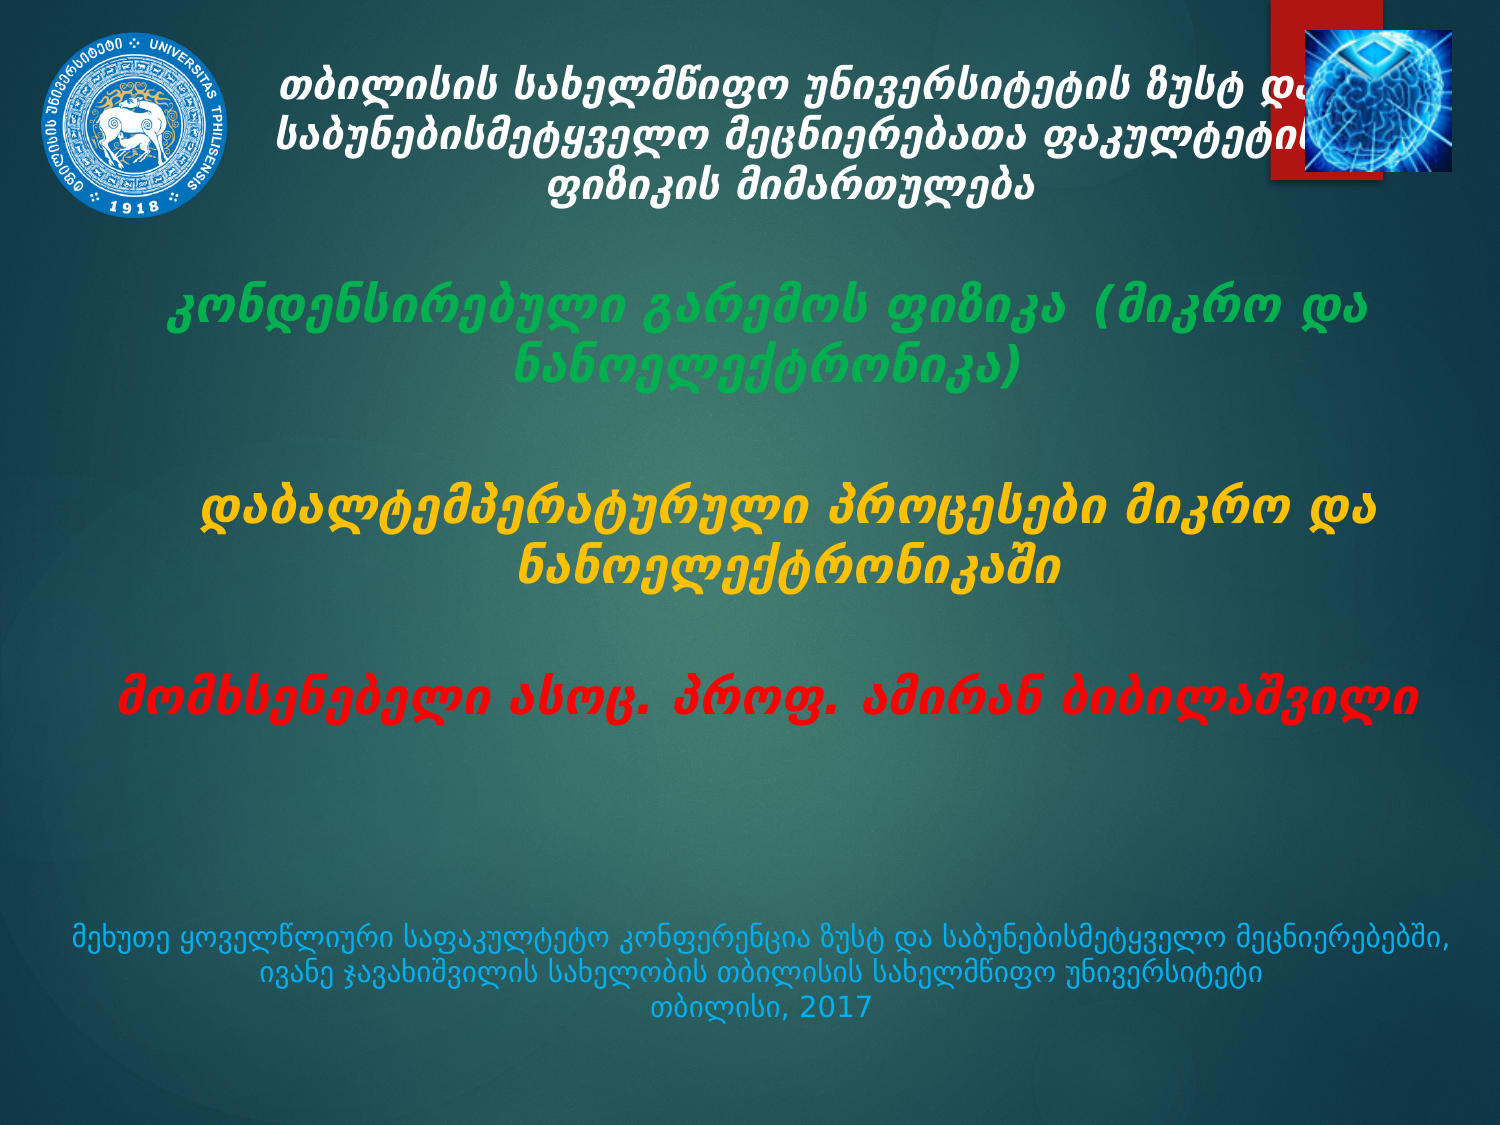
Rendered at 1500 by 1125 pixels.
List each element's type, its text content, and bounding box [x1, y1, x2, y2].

picture [1304, 30, 1453, 172]
text_box დაბალტემპერატურული პროცესები მიკრო და ნანოელექტრონიკაში [106, 466, 1471, 602]
text_box მეხუთე ყოველწლიური საფაკულტეტო კონფერენცია ზუსტ და საბუნებისმეტყველო მეცნიერებებში, ივანე ჯავახიშვილის სახელობის თბილისის სახელმწიფო უნივერსიტეტი თბილისი, 2017 [53, 911, 1471, 1031]
text_box თბილისის სახელმწიფო უნივერსიტეტის ზუსტ და საბუნებისმეტყველო მეცნიერებათა ფაკულტეტის ფიზიკის მიმართულება [230, 50, 1364, 265]
picture [40, 30, 231, 218]
text_box მომხსენებელი ასოც. პროფ. ამირან ბიბილაშვილი [64, 656, 1471, 792]
text_box კონდენსირებული გარემოს ფიზიკა (მიკრო და ნანოელექტრონიკა) [64, 265, 1471, 401]
picture [1348, 30, 1363, 37]
